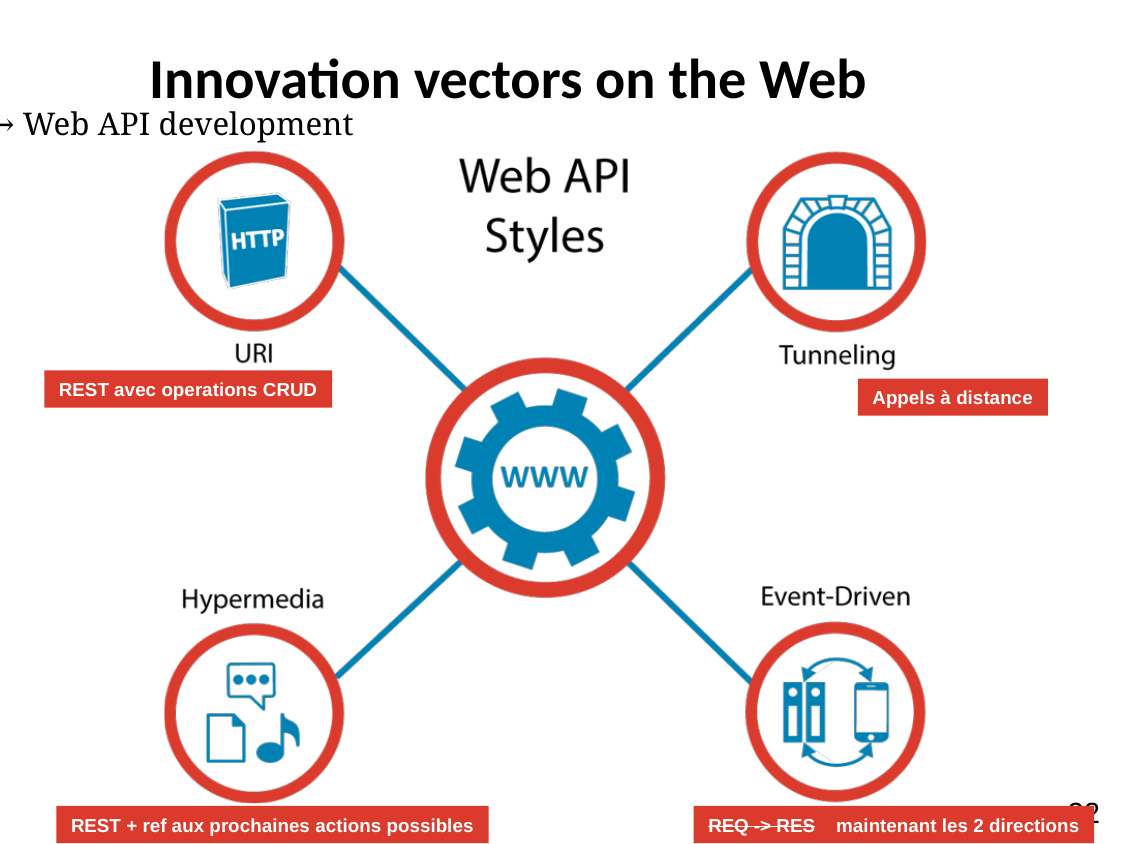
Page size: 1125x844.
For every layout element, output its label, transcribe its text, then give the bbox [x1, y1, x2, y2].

slide_number 22 [1052, 779, 1121, 844]
text_box REST avec operations CRUD [44, 370, 143, 408]
list Innovation vectors on the Web [0, 27, 1041, 122]
text_box Appels à distance [947, 378, 1048, 416]
text_box → Web API development [0, 58, 369, 336]
text_box REQ -> RES maintenant les 2 directions [693, 805, 1052, 844]
text_box REST + ref aux prochaines actions possibles [56, 805, 489, 844]
picture [148, 138, 943, 824]
